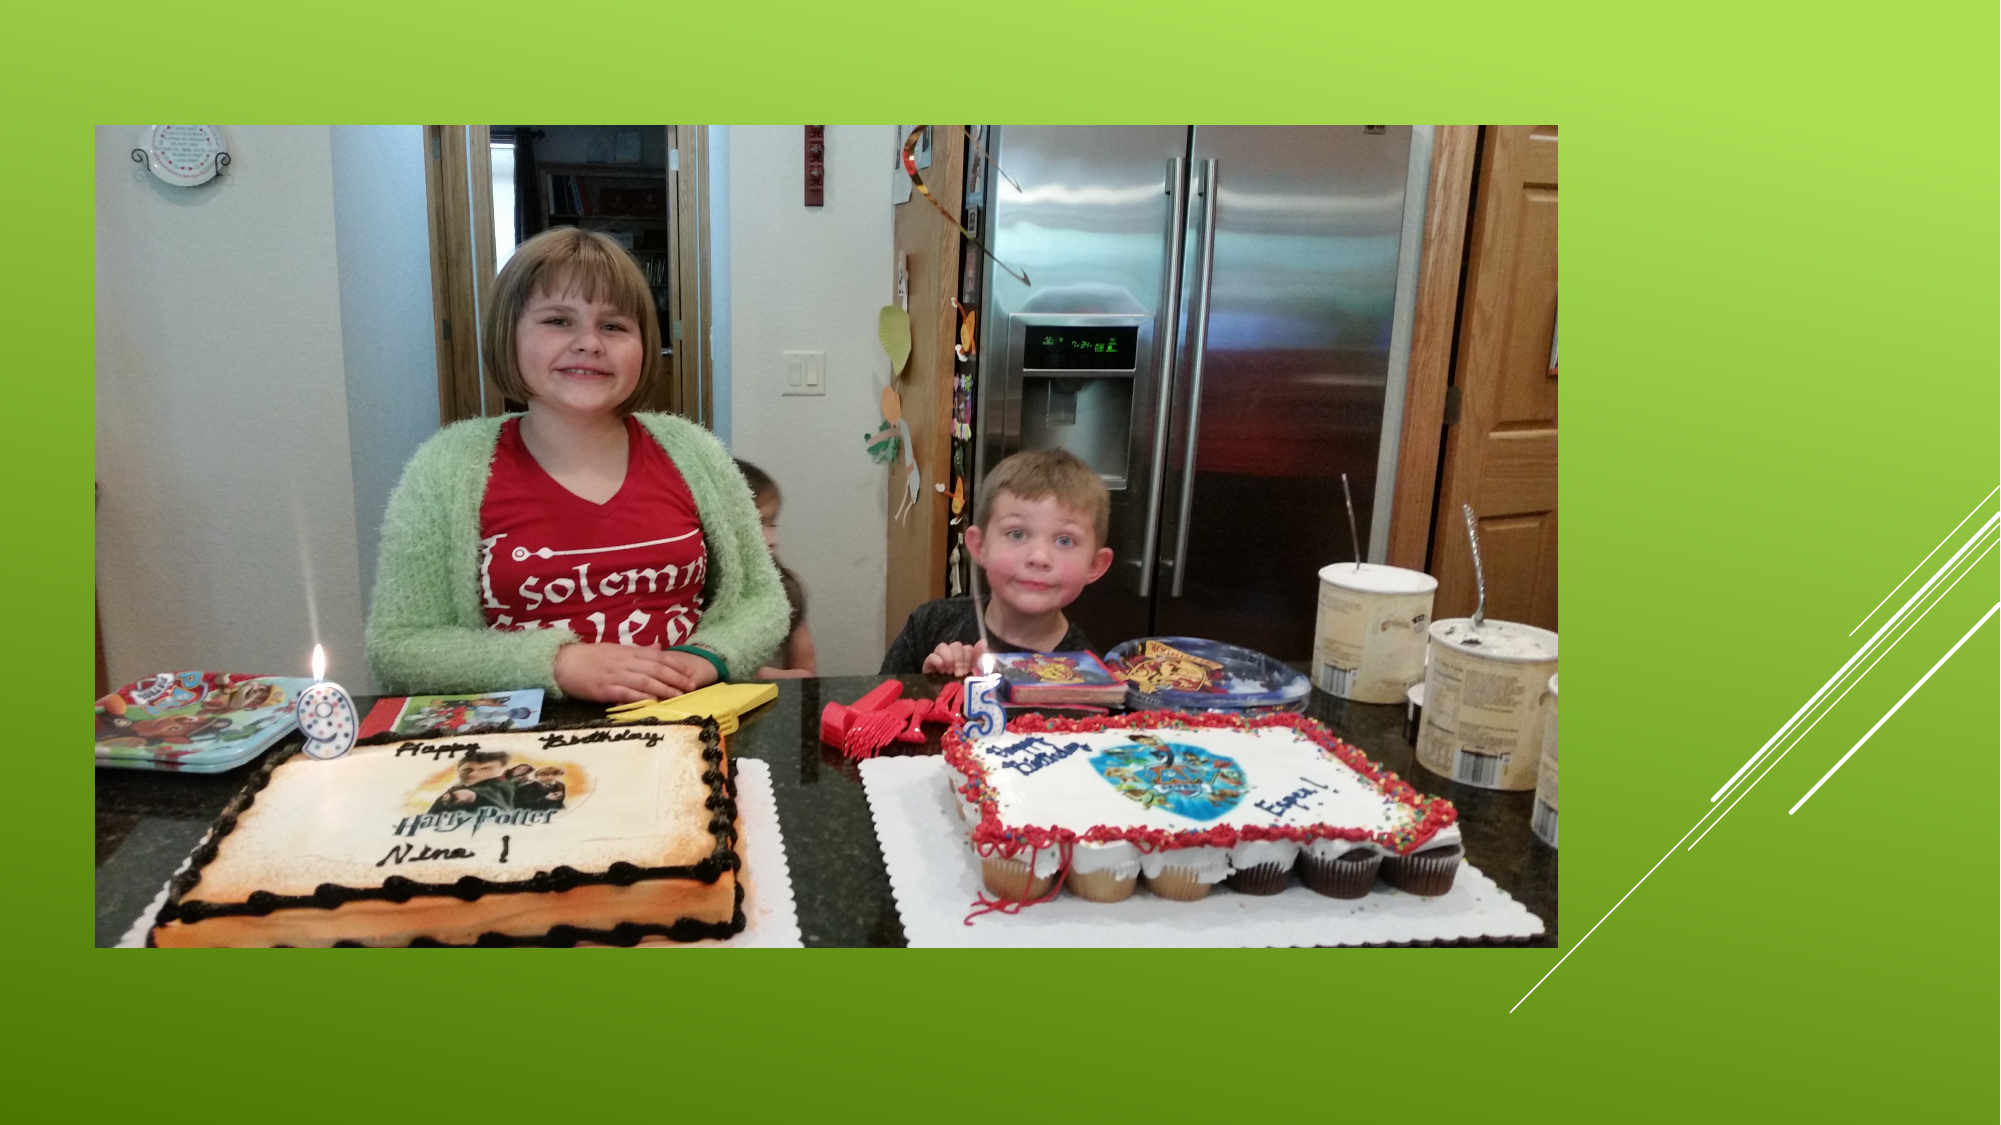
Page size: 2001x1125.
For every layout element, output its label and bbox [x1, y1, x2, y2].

picture [95, 125, 1558, 949]
